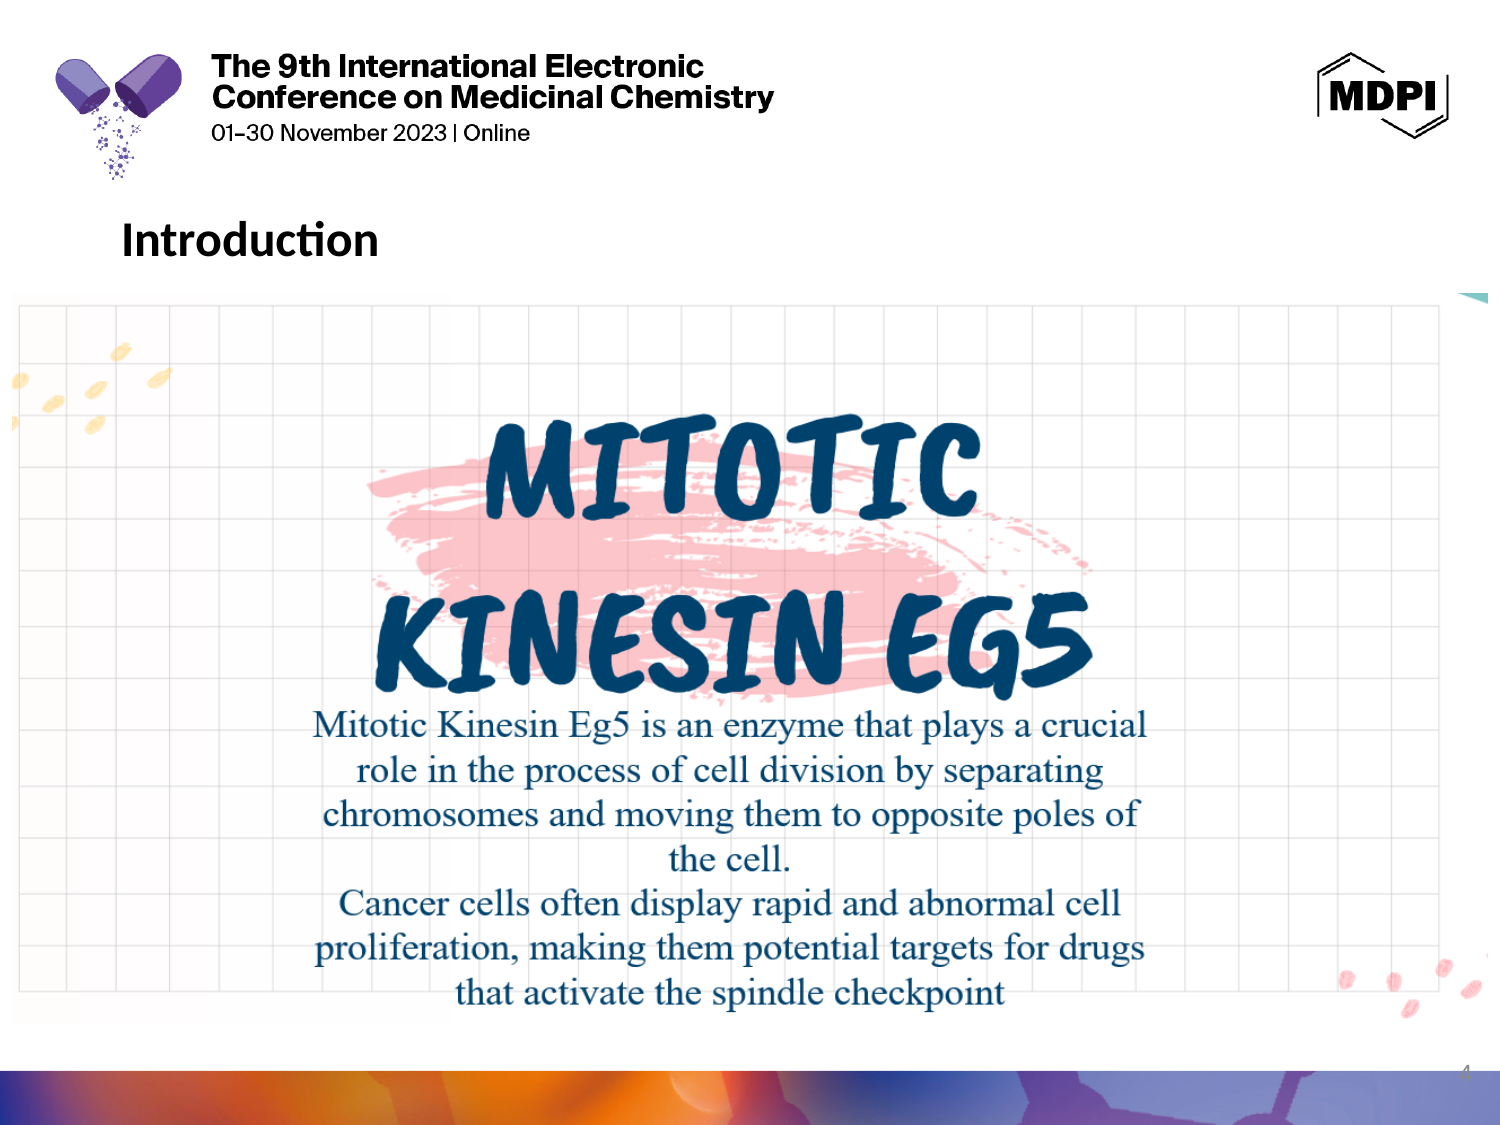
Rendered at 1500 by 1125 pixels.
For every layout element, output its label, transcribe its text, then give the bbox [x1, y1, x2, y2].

slide_number 4 [1137, 1042, 1488, 1103]
text_box Introduction [106, 199, 1394, 274]
picture [0, 0, 1500, 1125]
